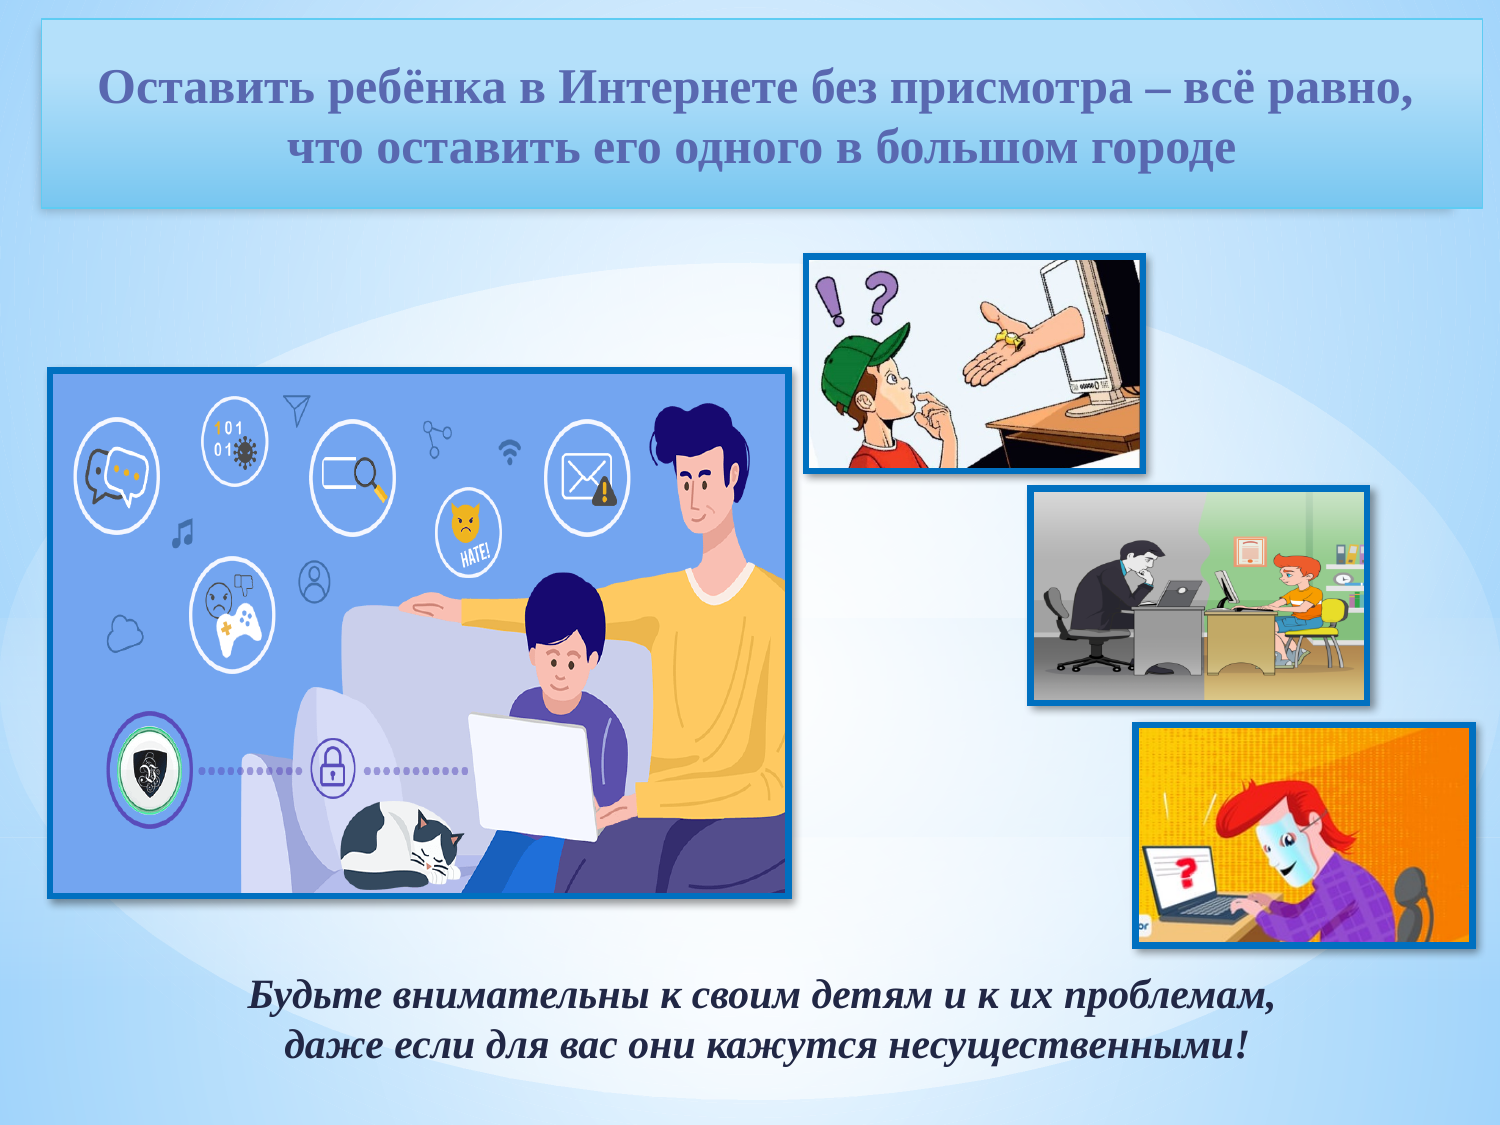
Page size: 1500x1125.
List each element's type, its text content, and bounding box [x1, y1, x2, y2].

picture [52, 373, 786, 894]
text_box Будьте внимательны к своим детям и к их проблемам, даже если для вас они кажутся несущественными! [218, 959, 1317, 1075]
picture [1033, 491, 1365, 701]
picture [1138, 727, 1470, 943]
picture [808, 259, 1141, 469]
title Оставить ребёнка в Интернете без присмотра – всё равно, что оставить его одного в большом городе [41, 18, 1483, 209]
